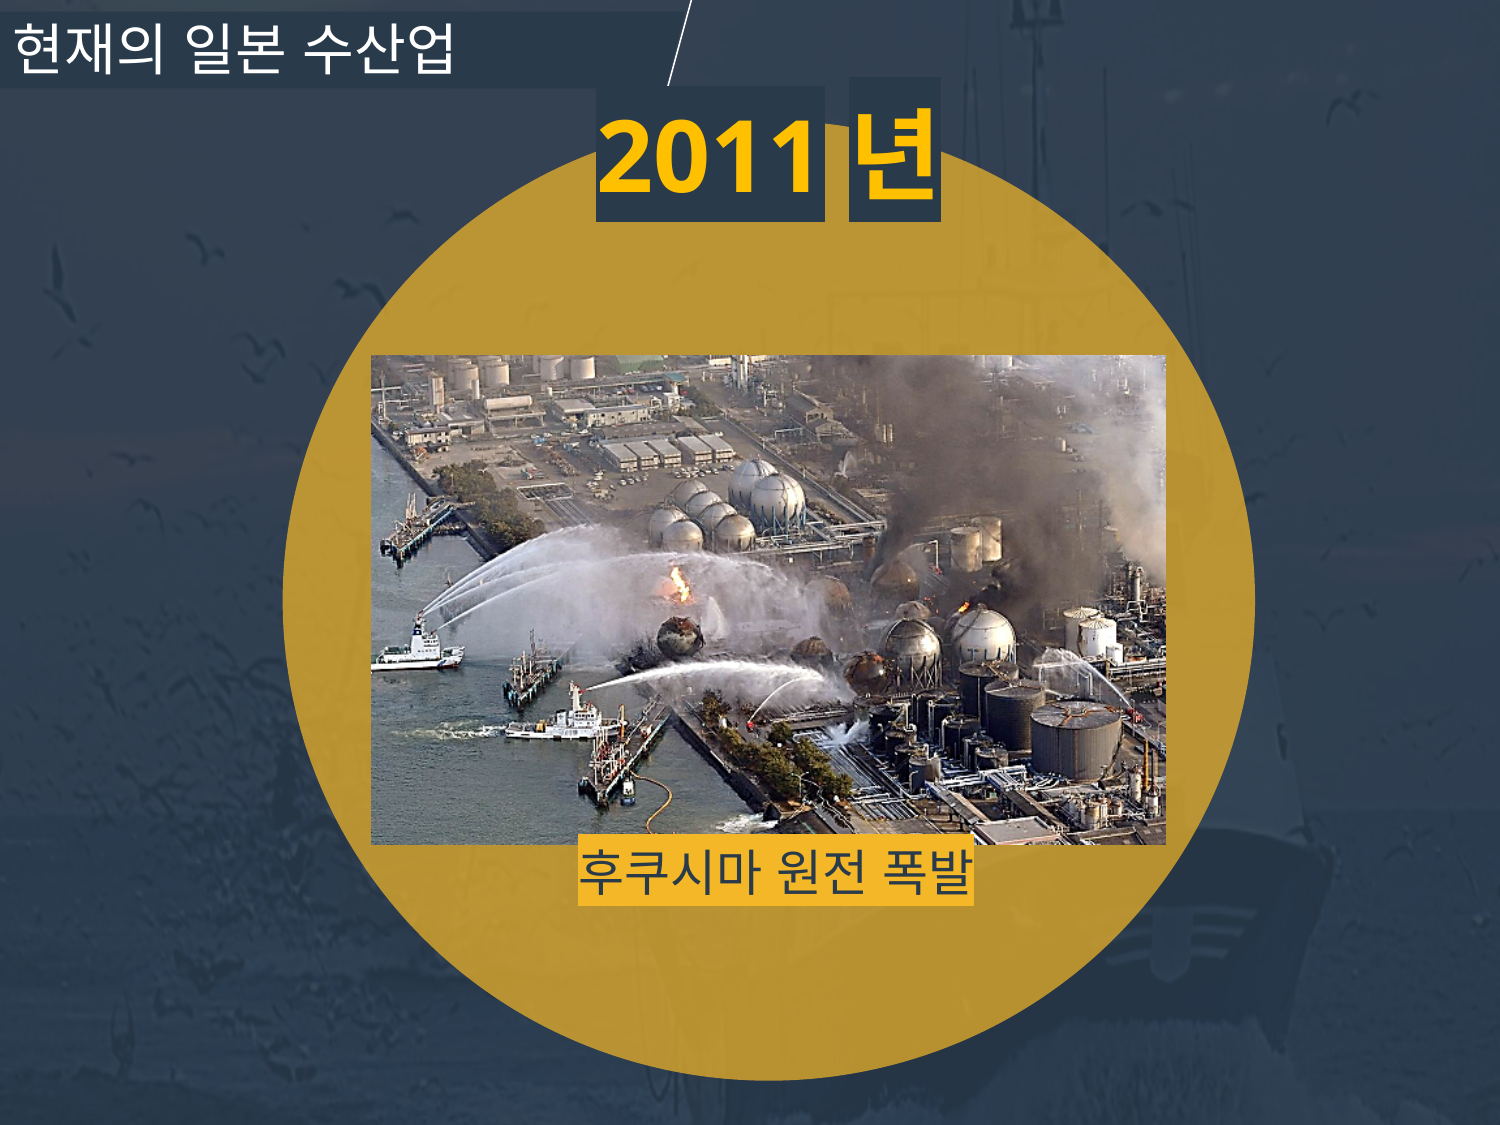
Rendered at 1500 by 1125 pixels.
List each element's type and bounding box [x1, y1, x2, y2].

text_box [282, 85, 1256, 1081]
text_box [0, 0, 696, 116]
picture [0, 0, 1500, 1125]
